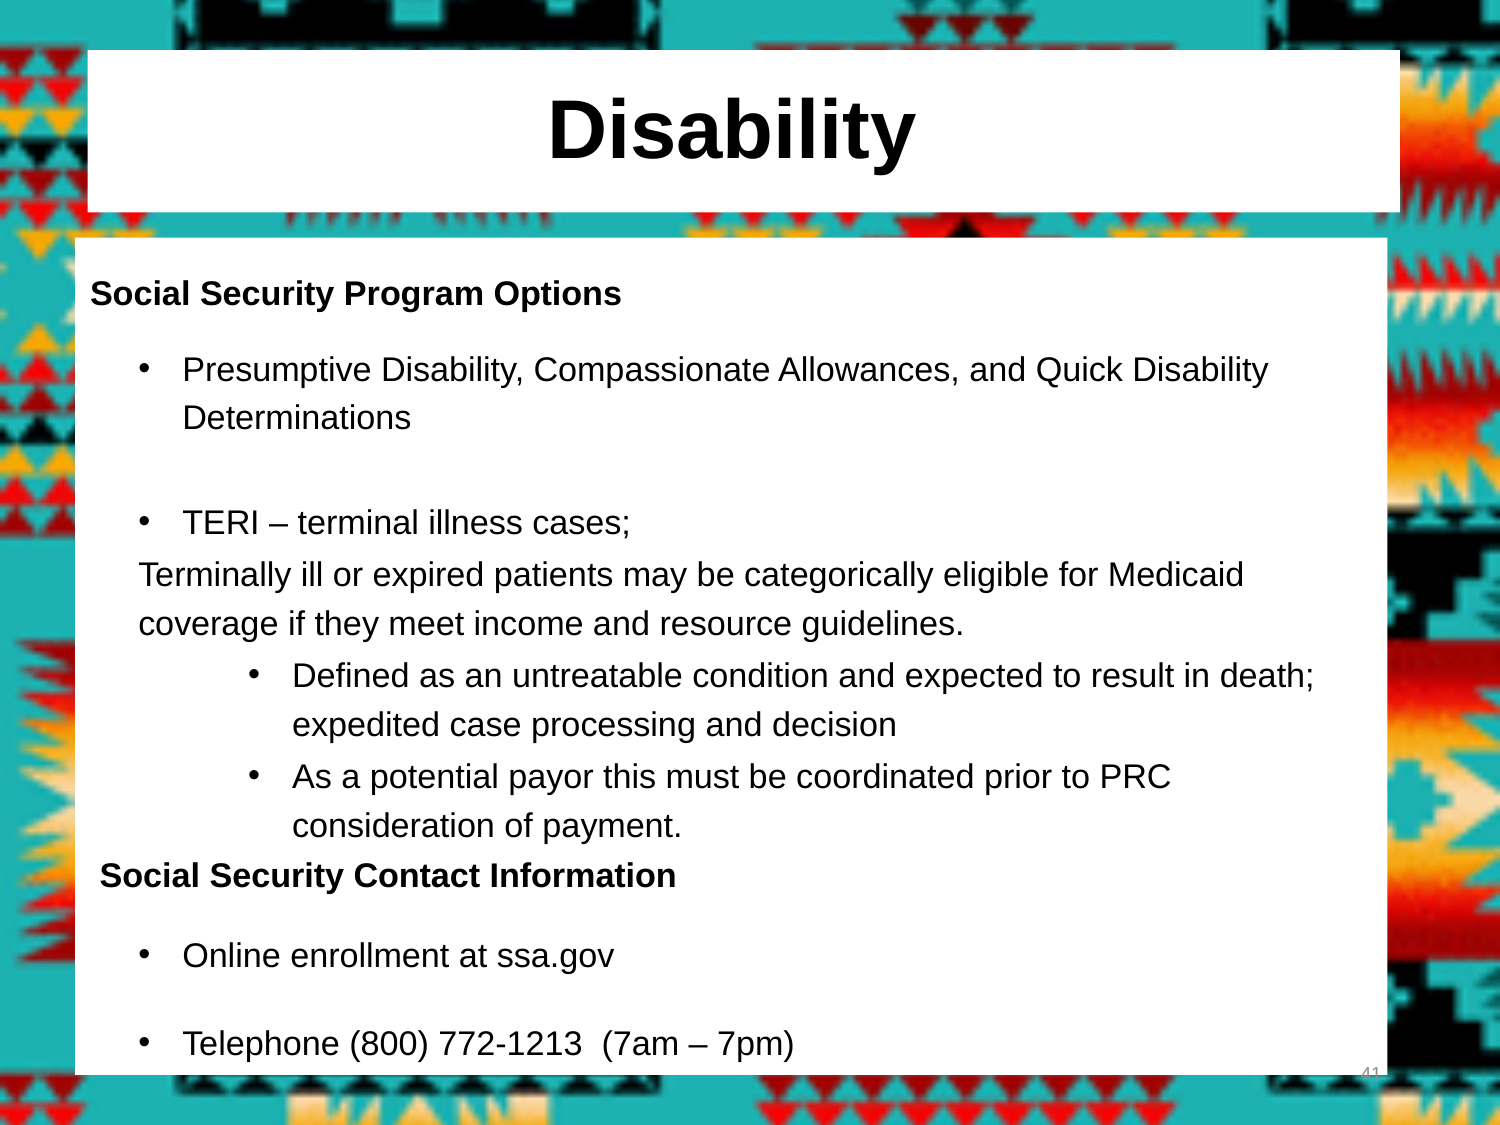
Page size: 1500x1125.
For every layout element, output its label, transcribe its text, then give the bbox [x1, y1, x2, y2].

title Disability [87, 50, 1400, 213]
slide_number 41 [1059, 1042, 1397, 1103]
picture [0, 0, 1500, 1125]
list Social Security Program Options Presumptive Disability, Compassionate Allowances, and Quick Disability Determinations TERI – terminal illness cases; Terminally ill or expired patients may be categorically eligible for Medicaid coverage if they meet income and resource guidelines. Defined as an untreatable condition and expected to result in death; expedited case processing and decision As a potential payor this must be coordinated prior to PRC consideration of payment. Social Security Contact Information Online enrollment at ssa.gov Telephone (800) 772-1213 (7am – 7pm) [75, 237, 1388, 1075]
